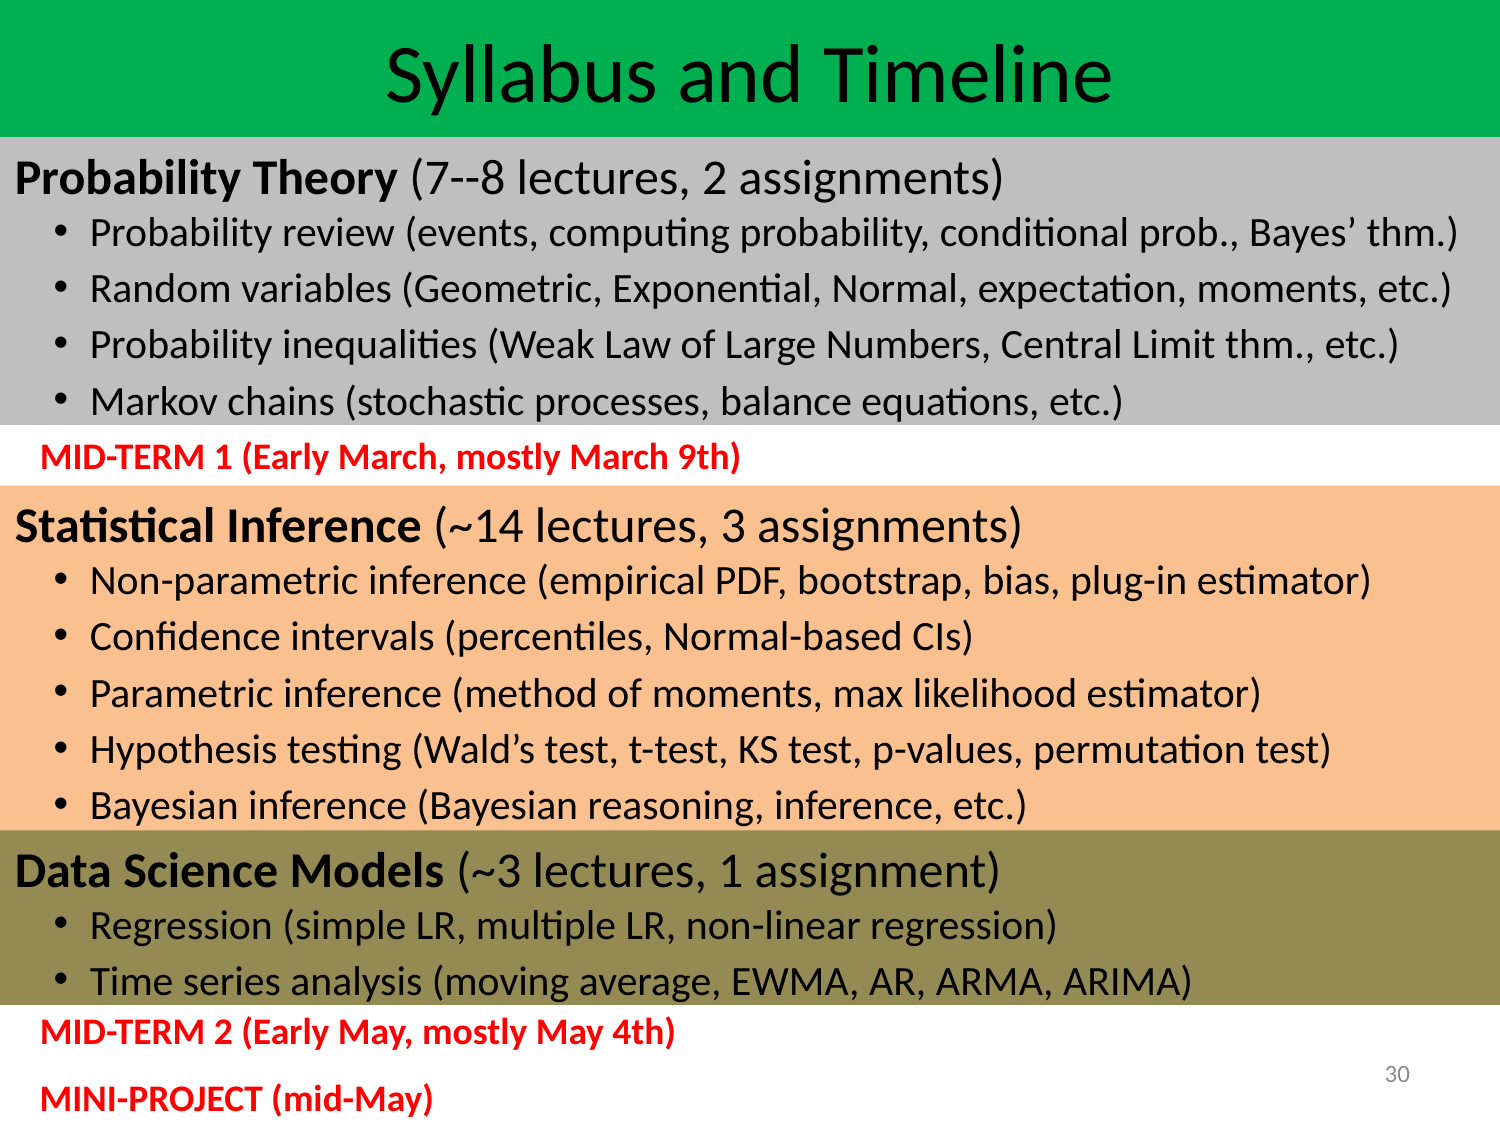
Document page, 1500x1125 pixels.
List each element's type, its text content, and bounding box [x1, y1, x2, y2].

slide_number 30 [1074, 1042, 1425, 1103]
text_box MID-TERM 1 (Early March, mostly March 9th) [24, 424, 963, 485]
text_box MID-TERM 2 (Early May, mostly May 4th) [24, 999, 813, 1060]
text_box Probability Theory (7--8 lectures, 2 assignments) Probability review (events, computing probability, conditional prob., Bayes’ thm.) Random variables (Geometric, Exponential, Normal, expectation, moments, etc.) Probability inequalities (Weak Law of Large Numbers, Central Limit thm., etc.) Markov chains (stochastic processes, balance equations, etc.) [0, 135, 1500, 427]
text_box Data Science Models (~3 lectures, 1 assignment) Regression (simple LR, multiple LR, non-linear regression) Time series analysis (moving average, EWMA, AR, ARMA, ARIMA) [0, 832, 1500, 1007]
text_box Syllabus and Timeline [0, 0, 1500, 135]
text_box Statistical Inference (~14 lectures, 3 assignments) Non-parametric inference (empirical PDF, bootstrap, bias, plug-in estimator) Confidence intervals (percentiles, Normal-based CIs) Parametric inference (method of moments, max likelihood estimator) Hypothesis testing (Wald’s test, t-test, KS test, p-values, permutation test) Bayesian inference (Bayesian reasoning, inference, etc.) [0, 483, 1500, 832]
text_box MINI-PROJECT (mid-May) [24, 1066, 688, 1125]
